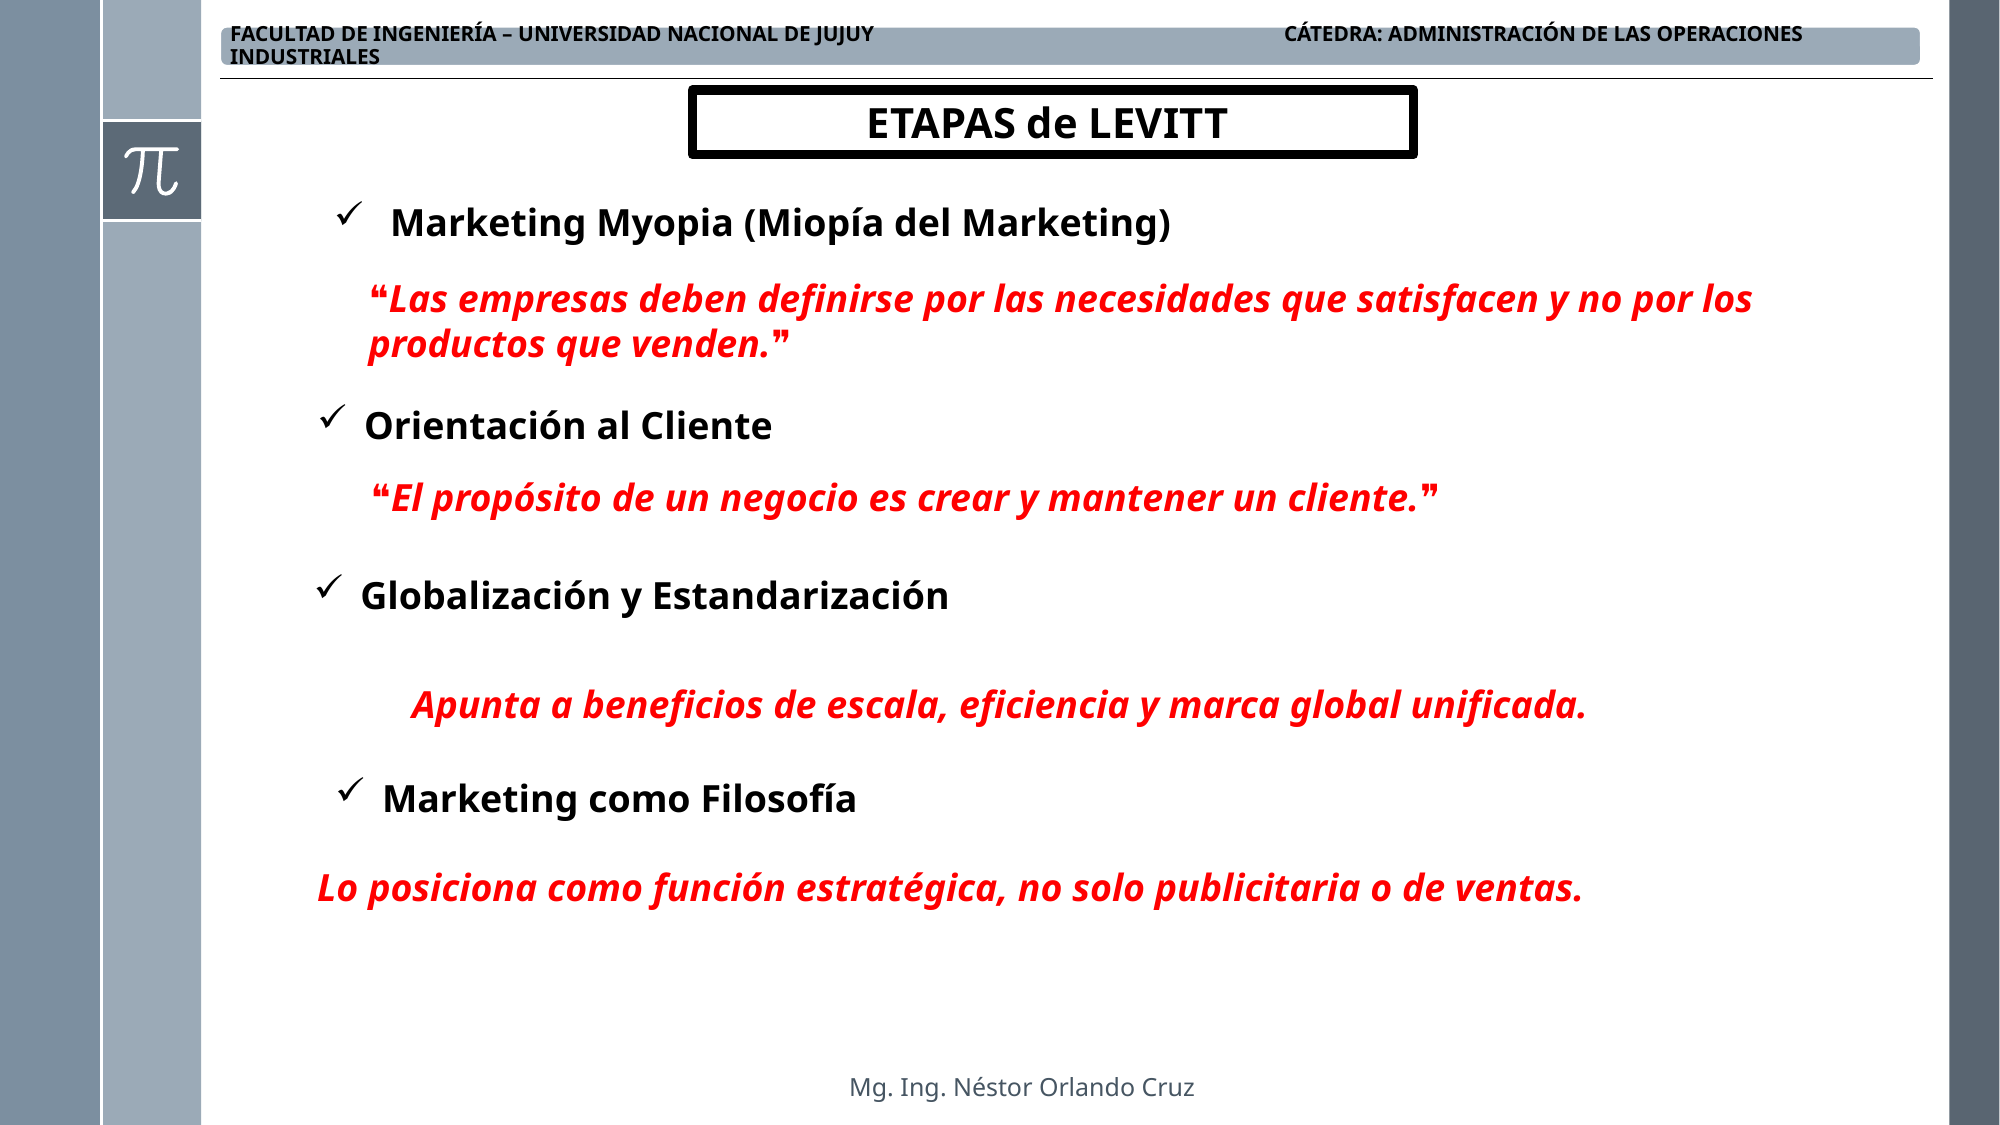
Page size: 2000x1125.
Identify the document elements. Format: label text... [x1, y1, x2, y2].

text_box Mg. Ing. Néstor Orlando Cruz [834, 1063, 1319, 1109]
text_box Lo posiciona como función estratégica, no solo publicitaria o de ventas. [302, 856, 1748, 916]
text_box ETAPAS de LEVITT [692, 89, 1414, 155]
text_box Orientación al Cliente [302, 394, 1302, 455]
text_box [220, 17, 1922, 78]
text_box ❝Las empresas deben definirse por las necesidades que satisfacen y no por los productos que venden.❞ [353, 267, 1902, 373]
text_box Apunta a beneficios de escala, eficiencia y marca global unificada. [397, 674, 1864, 734]
text_box ❝El propósito de un negocio es crear y mantener un cliente.❞ [355, 466, 1644, 527]
text_box Marketing Myopia (Miopía del Marketing) [319, 191, 1319, 252]
text_box Globalización y Estandarización [298, 564, 1299, 625]
text_box Marketing como Filosofía [320, 767, 906, 828]
